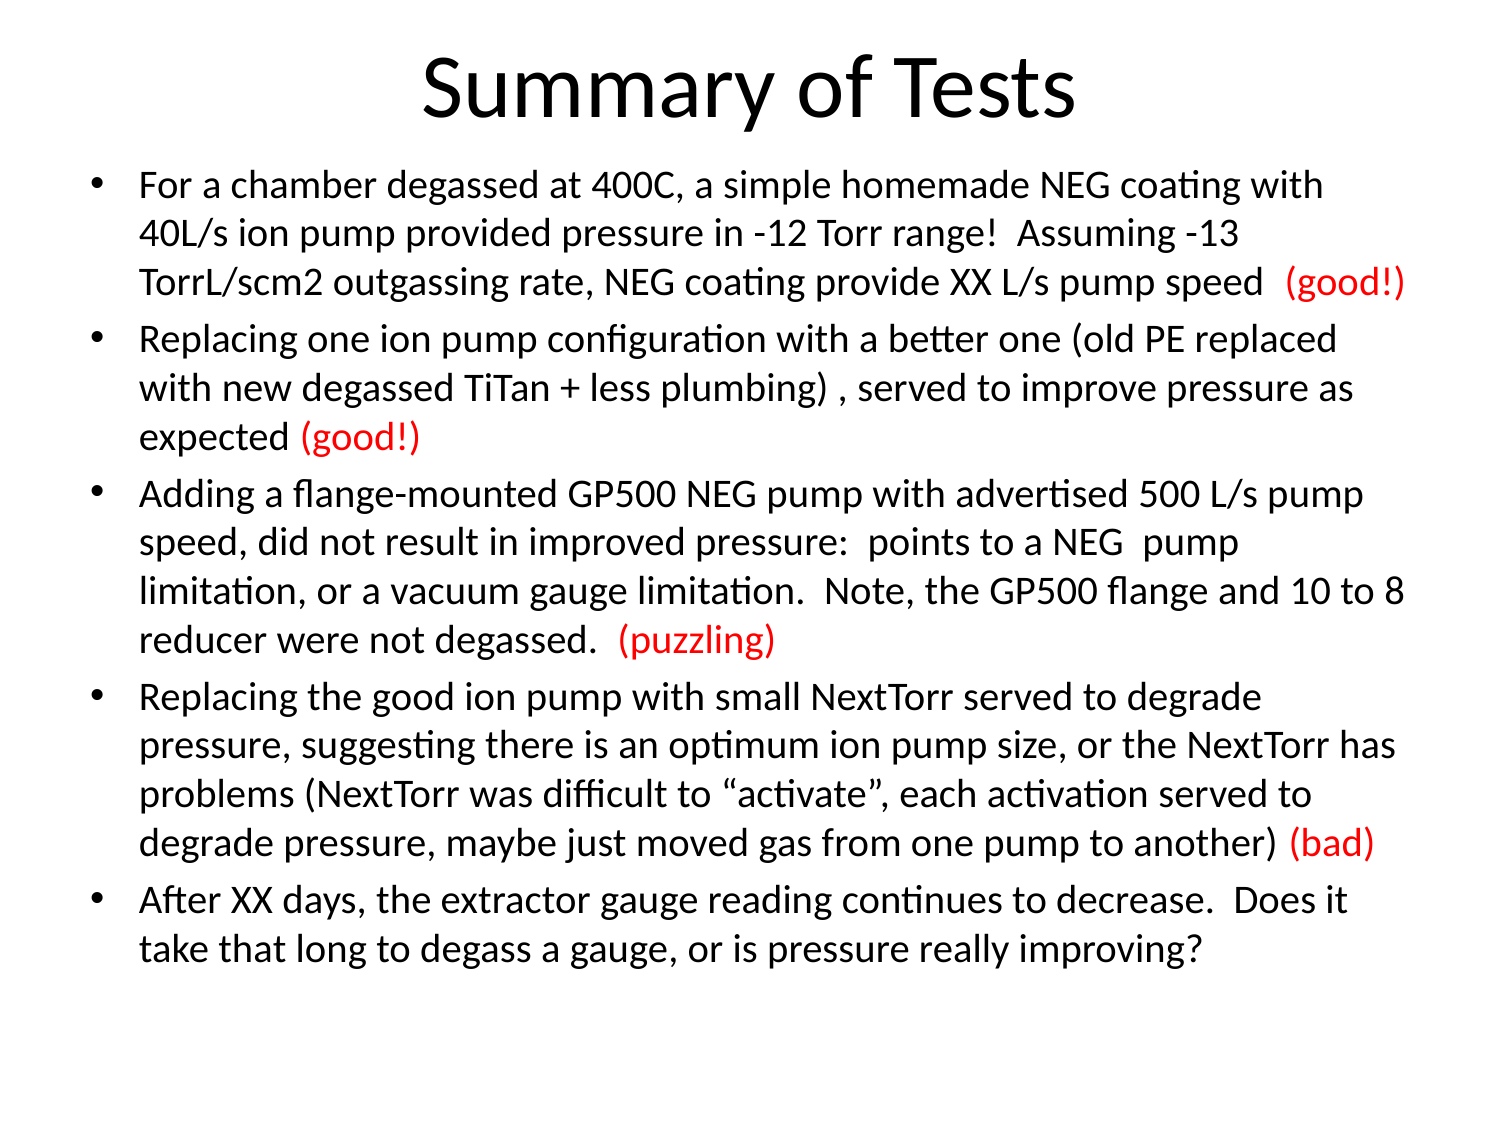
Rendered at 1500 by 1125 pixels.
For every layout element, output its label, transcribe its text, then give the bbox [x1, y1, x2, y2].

title Summary of Tests [75, 12, 1425, 149]
list For a chamber degassed at 400C, a simple homemade NEG coating with 40L/s ion pump provided pressure in -12 Torr range! Assuming -13 TorrL/scm2 outgassing rate, NEG coating provide XX L/s pump speed (good!) Replacing one ion pump configuration with a better one (old PE replaced with new degassed TiTan + less plumbing) , served to improve pressure as expected (good!) Adding a flange-mounted GP500 NEG pump with advertised 500 L/s pump speed, did not result in improved pressure: points to a NEG pump limitation, or a vacuum gauge limitation. Note, the GP500 flange and 10 to 8 reducer were not degassed. (puzzling) Replacing the good ion pump with small NextTorr served to degrade pressure, suggesting there is an optimum ion pump size, or the NextTorr has problems (NextTorr was difficult to “activate”, each activation served to degrade pressure, maybe just moved gas from one pump to another) (bad) After XX days, the extractor gauge reading continues to decrease. Does it take that long to degass a gauge, or is pressure really improving? [75, 149, 1425, 1050]
